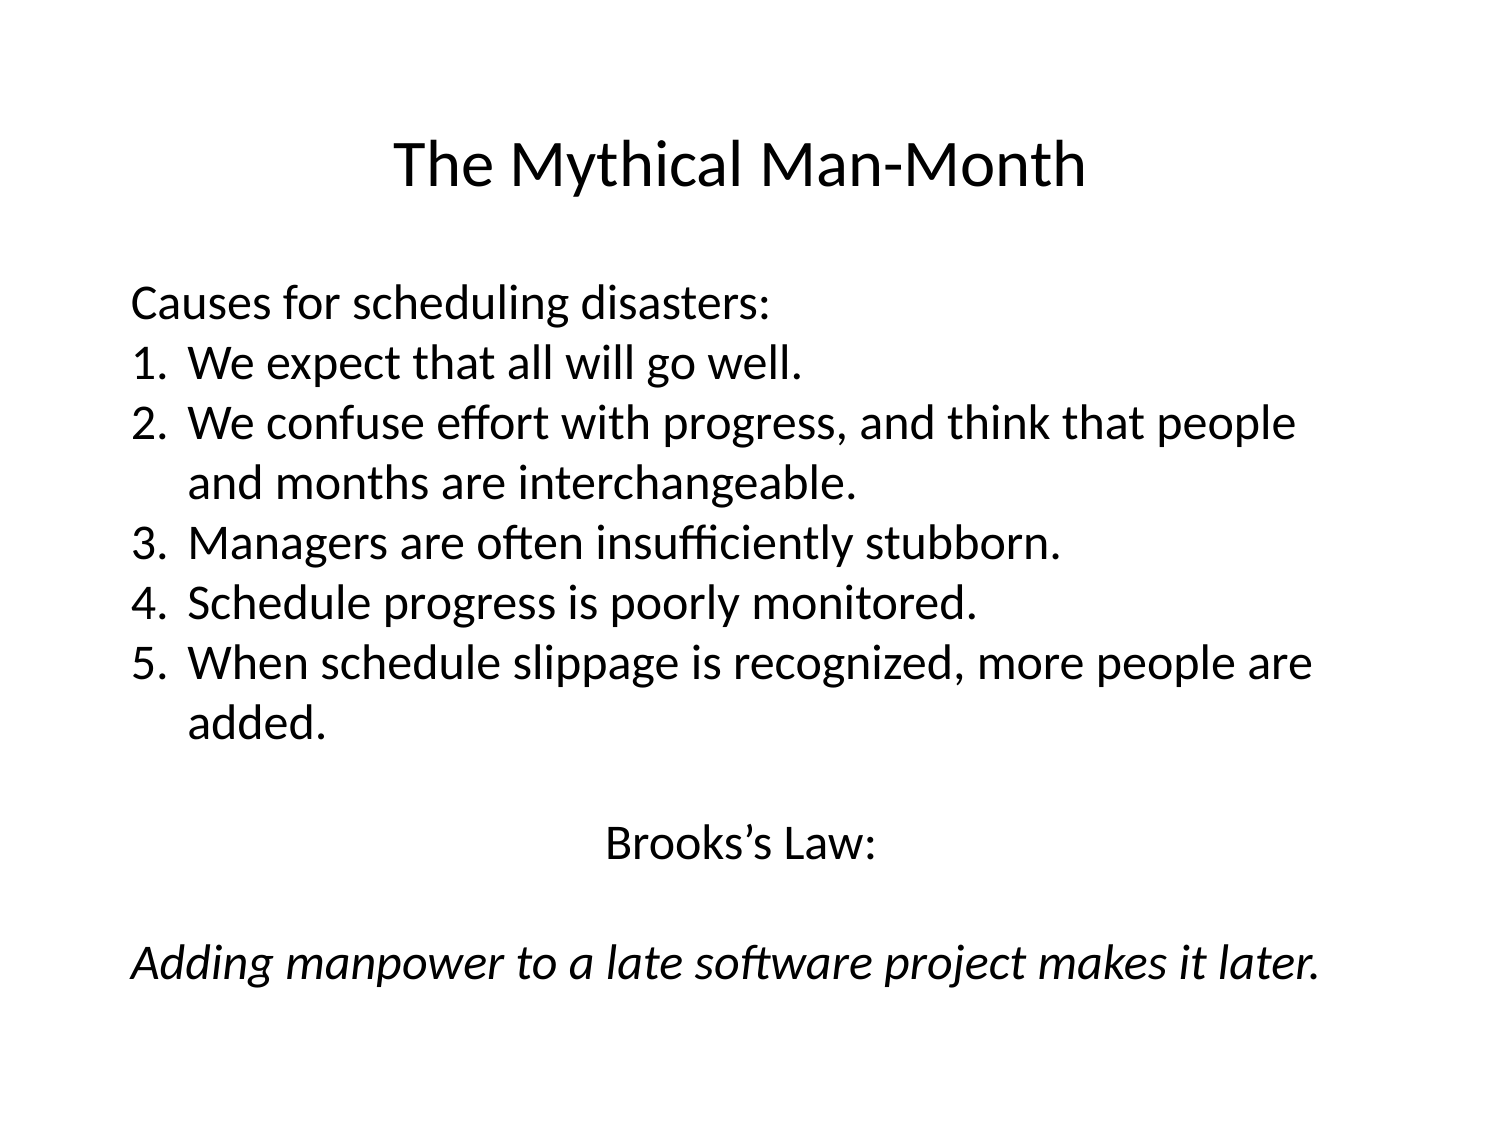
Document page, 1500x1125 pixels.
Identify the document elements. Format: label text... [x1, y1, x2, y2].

text_box Causes for scheduling disasters: We expect that all will go well. We confuse effort with progress, and think that people and months are interchangeable. Managers are often insufficiently stubborn. Schedule progress is poorly monitored. When schedule slippage is recognized, more people are added. Brooks’s Law: Adding manpower to a late software project makes it later. [116, 262, 1367, 998]
text_box The Mythical Man-Month [379, 112, 1104, 208]
